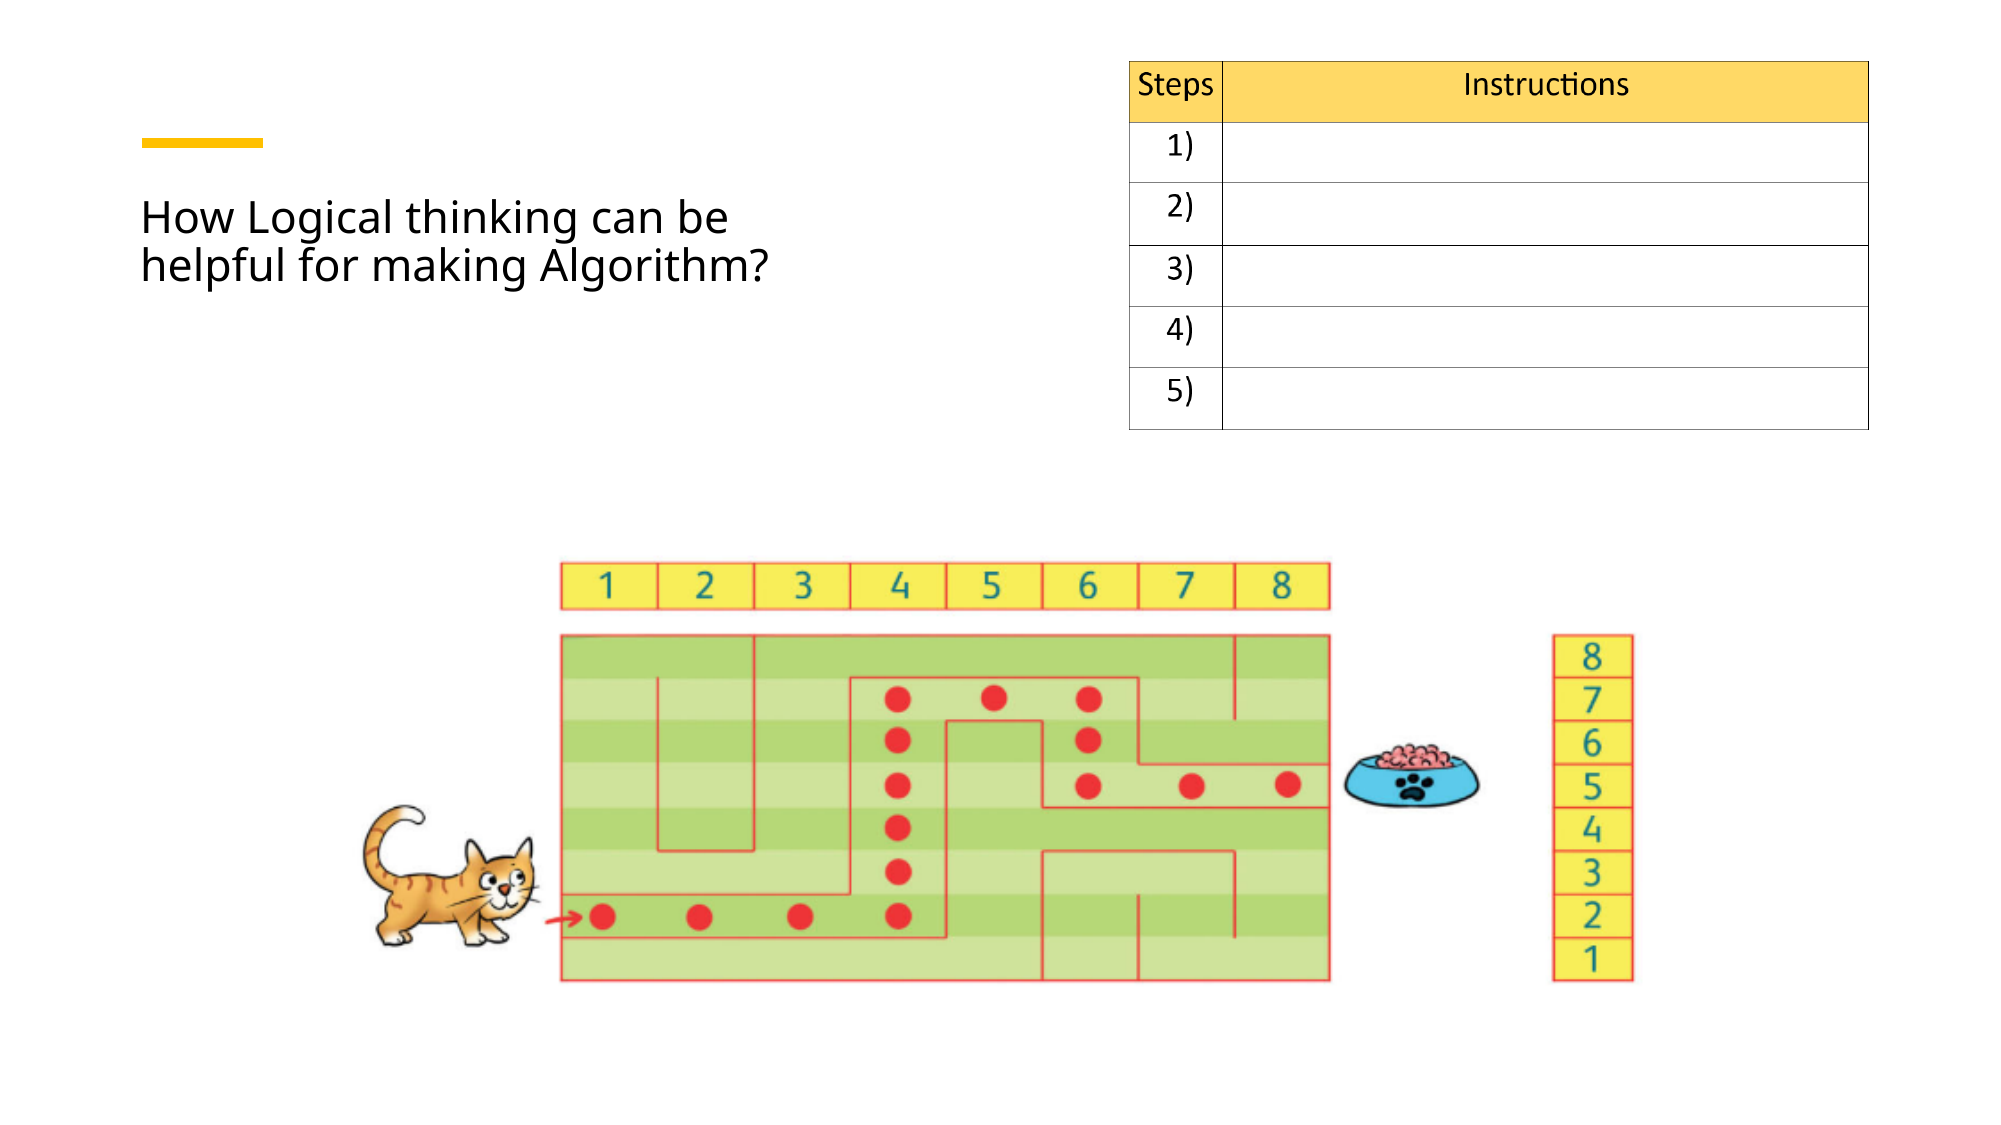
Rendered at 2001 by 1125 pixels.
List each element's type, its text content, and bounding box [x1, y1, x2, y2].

picture [1118, 45, 1886, 438]
title How Logical thinking can be helpful for making Algorithm? [125, 187, 825, 424]
picture [334, 552, 1666, 1010]
